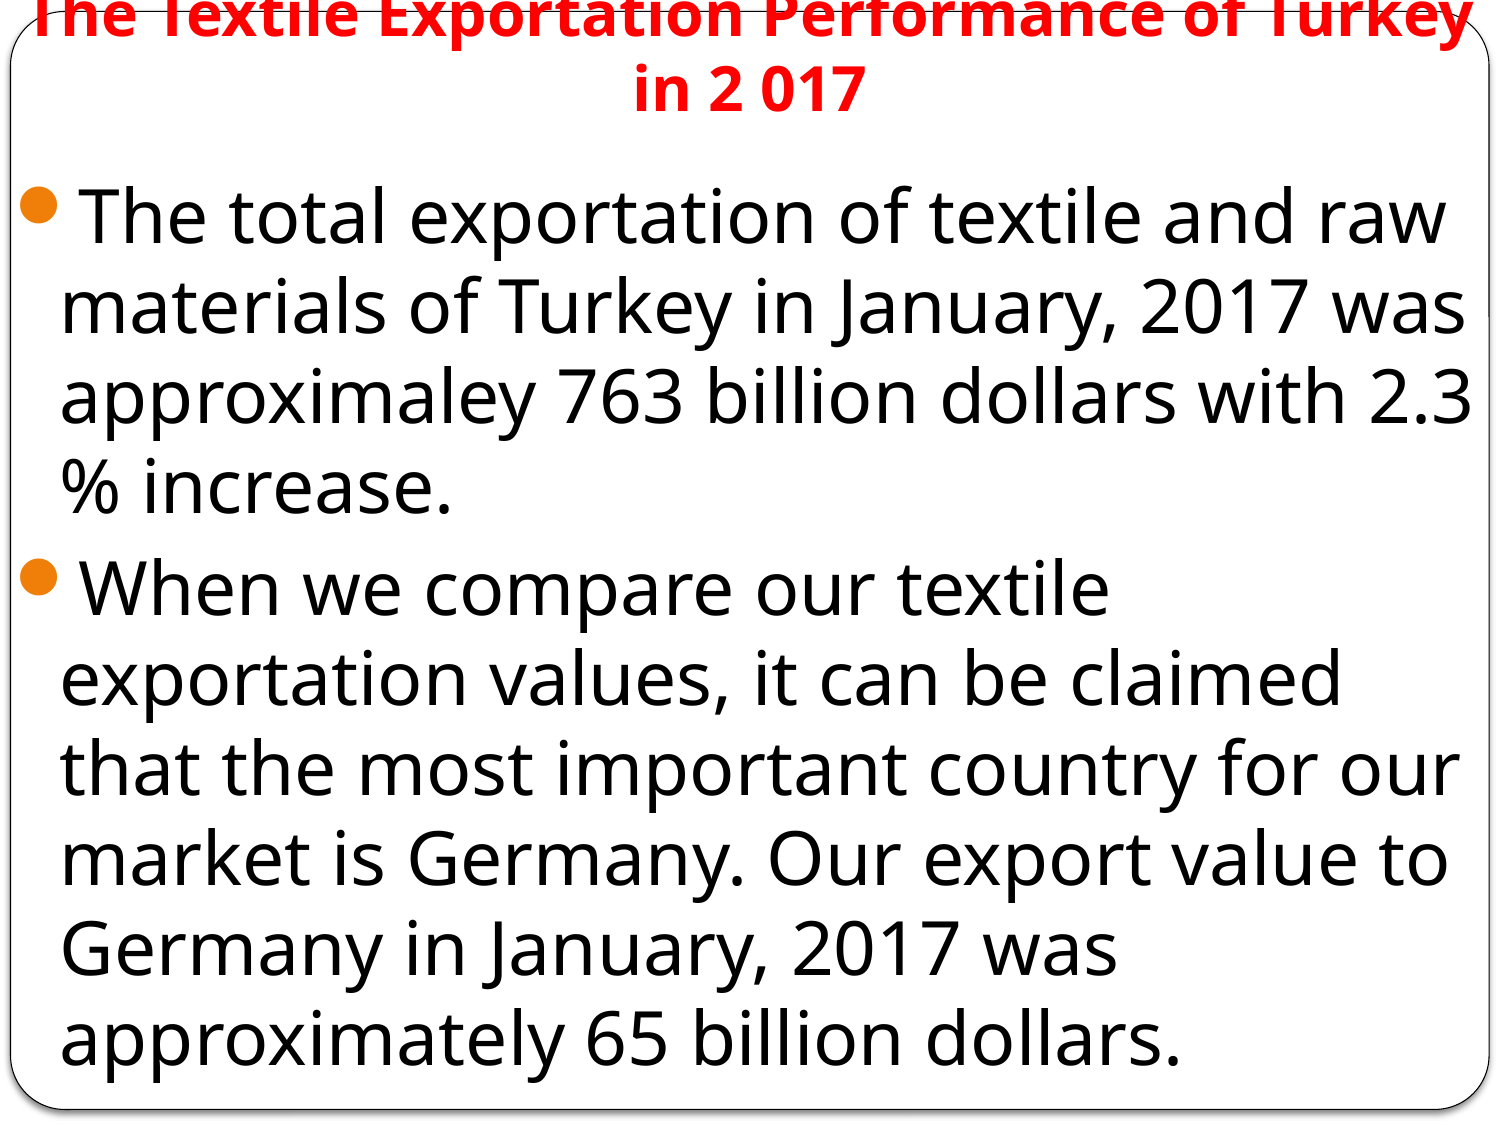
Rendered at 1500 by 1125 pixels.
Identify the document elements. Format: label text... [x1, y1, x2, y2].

list The total exportation of textile and raw materials of Turkey in January, 2017 was approximaley 763 billion dollars with 2.3 % increase. When we compare our textile exportation values, it can be claimed that the most important country for our market is Germany. Our export value to Germany in January, 2017 was approximately 65 billion dollars. [0, 160, 1500, 1083]
title The Textile Exportation Performance of Turkey in 2 017 [0, 0, 1500, 140]
